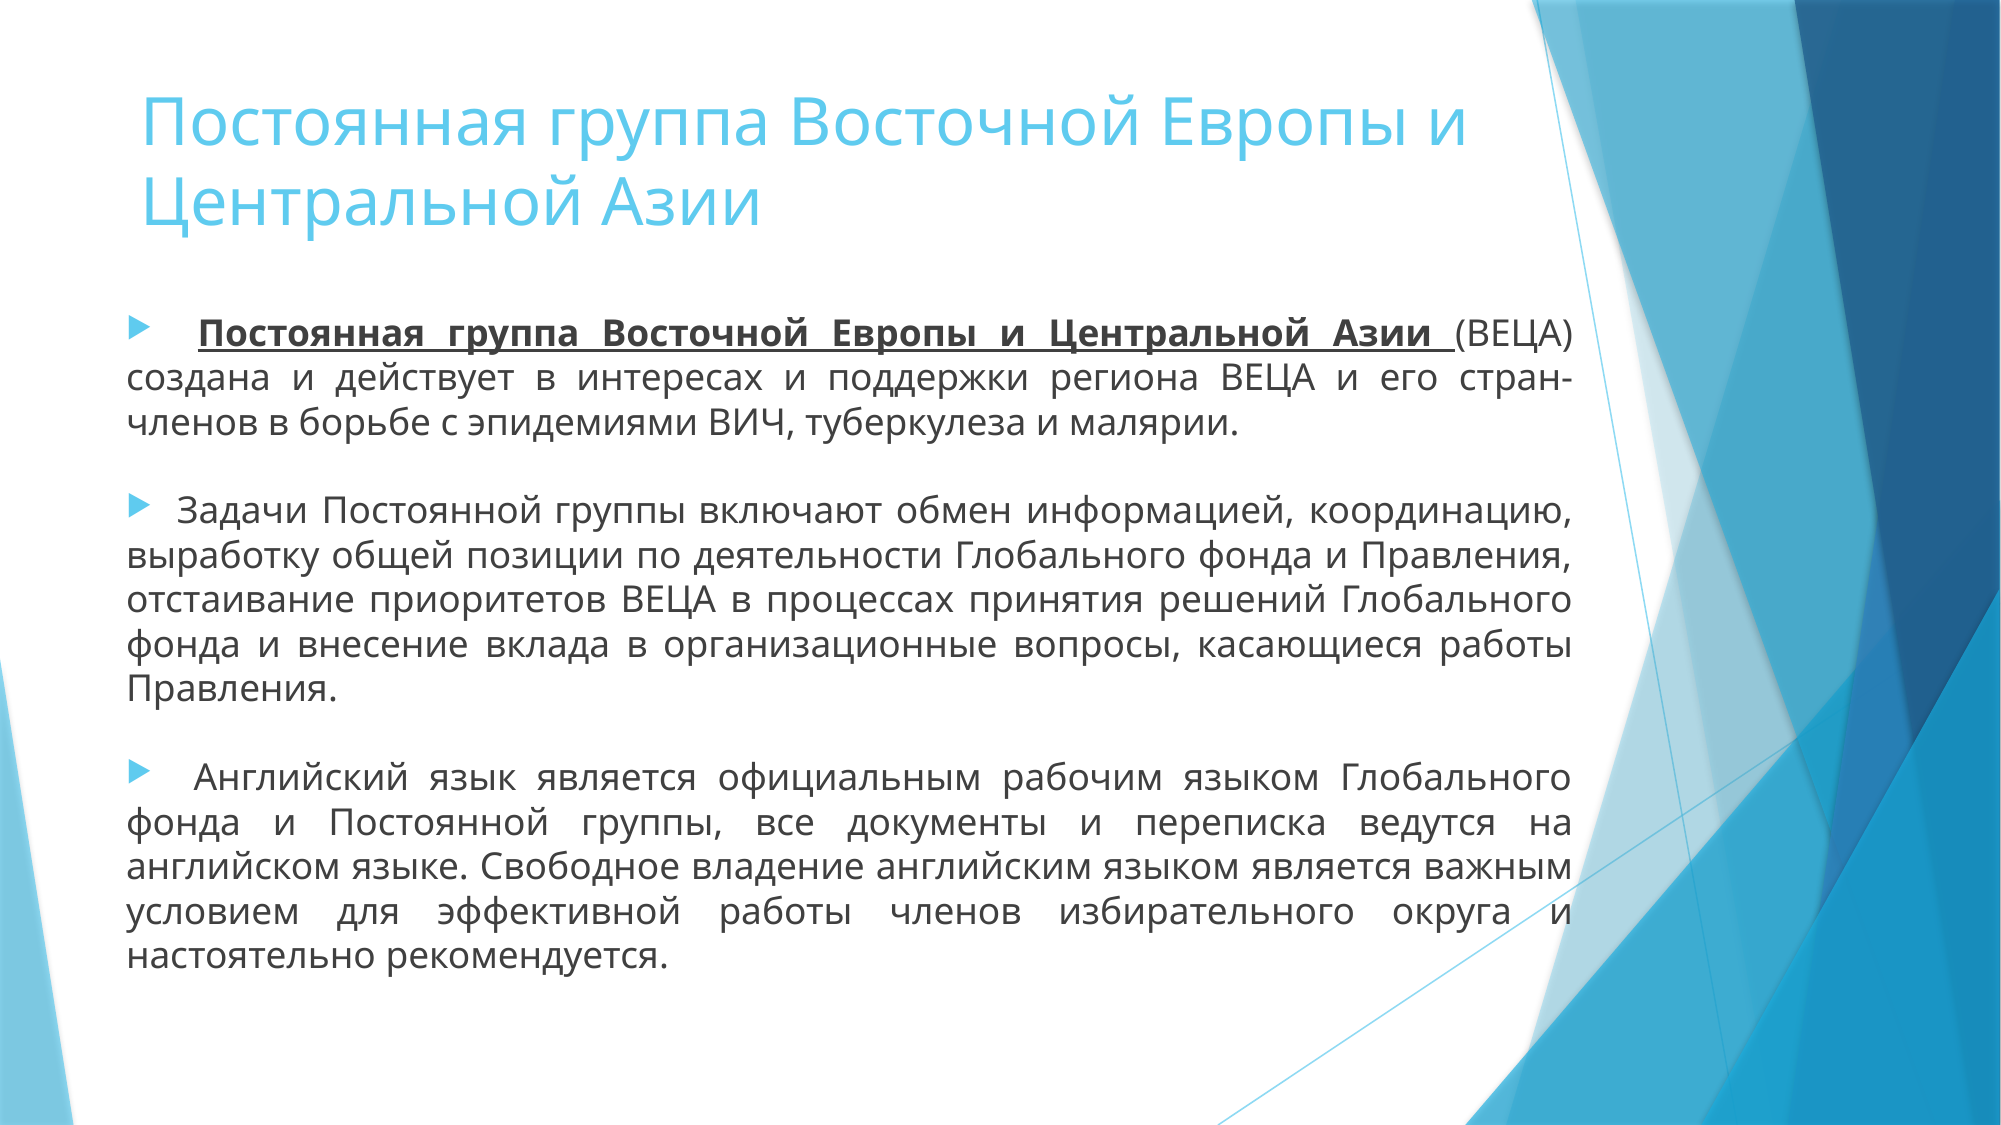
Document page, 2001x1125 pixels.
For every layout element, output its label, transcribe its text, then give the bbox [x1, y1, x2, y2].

title Постоянная группа Восточной Европы и Центральной Азии [125, 71, 1614, 247]
list Постоянная группа Восточной Европы и Центральной Азии (ВЕЦА) создана и действует в интересах и поддержки региона ВЕЦА и его стран-членов в борьбе с эпидемиями ВИЧ, туберкулеза и малярии. Задачи Постоянной группы включают обмен информацией, координацию, выработку общей позиции по деятельности Глобального фонда и Правления, отстаивание приоритетов ВЕЦА в процессах принятия решений Глобального фонда и внесение вклада в организационные вопросы, касающиеся работы Правления. Английский язык является официальным рабочим языком Глобального фонда и Постоянной группы, все документы и переписка ведутся на английском языке. Свободное владение английским языком является важным условием для эффективной работы членов избирательного округа и настоятельно рекомендуется. [111, 301, 1588, 991]
